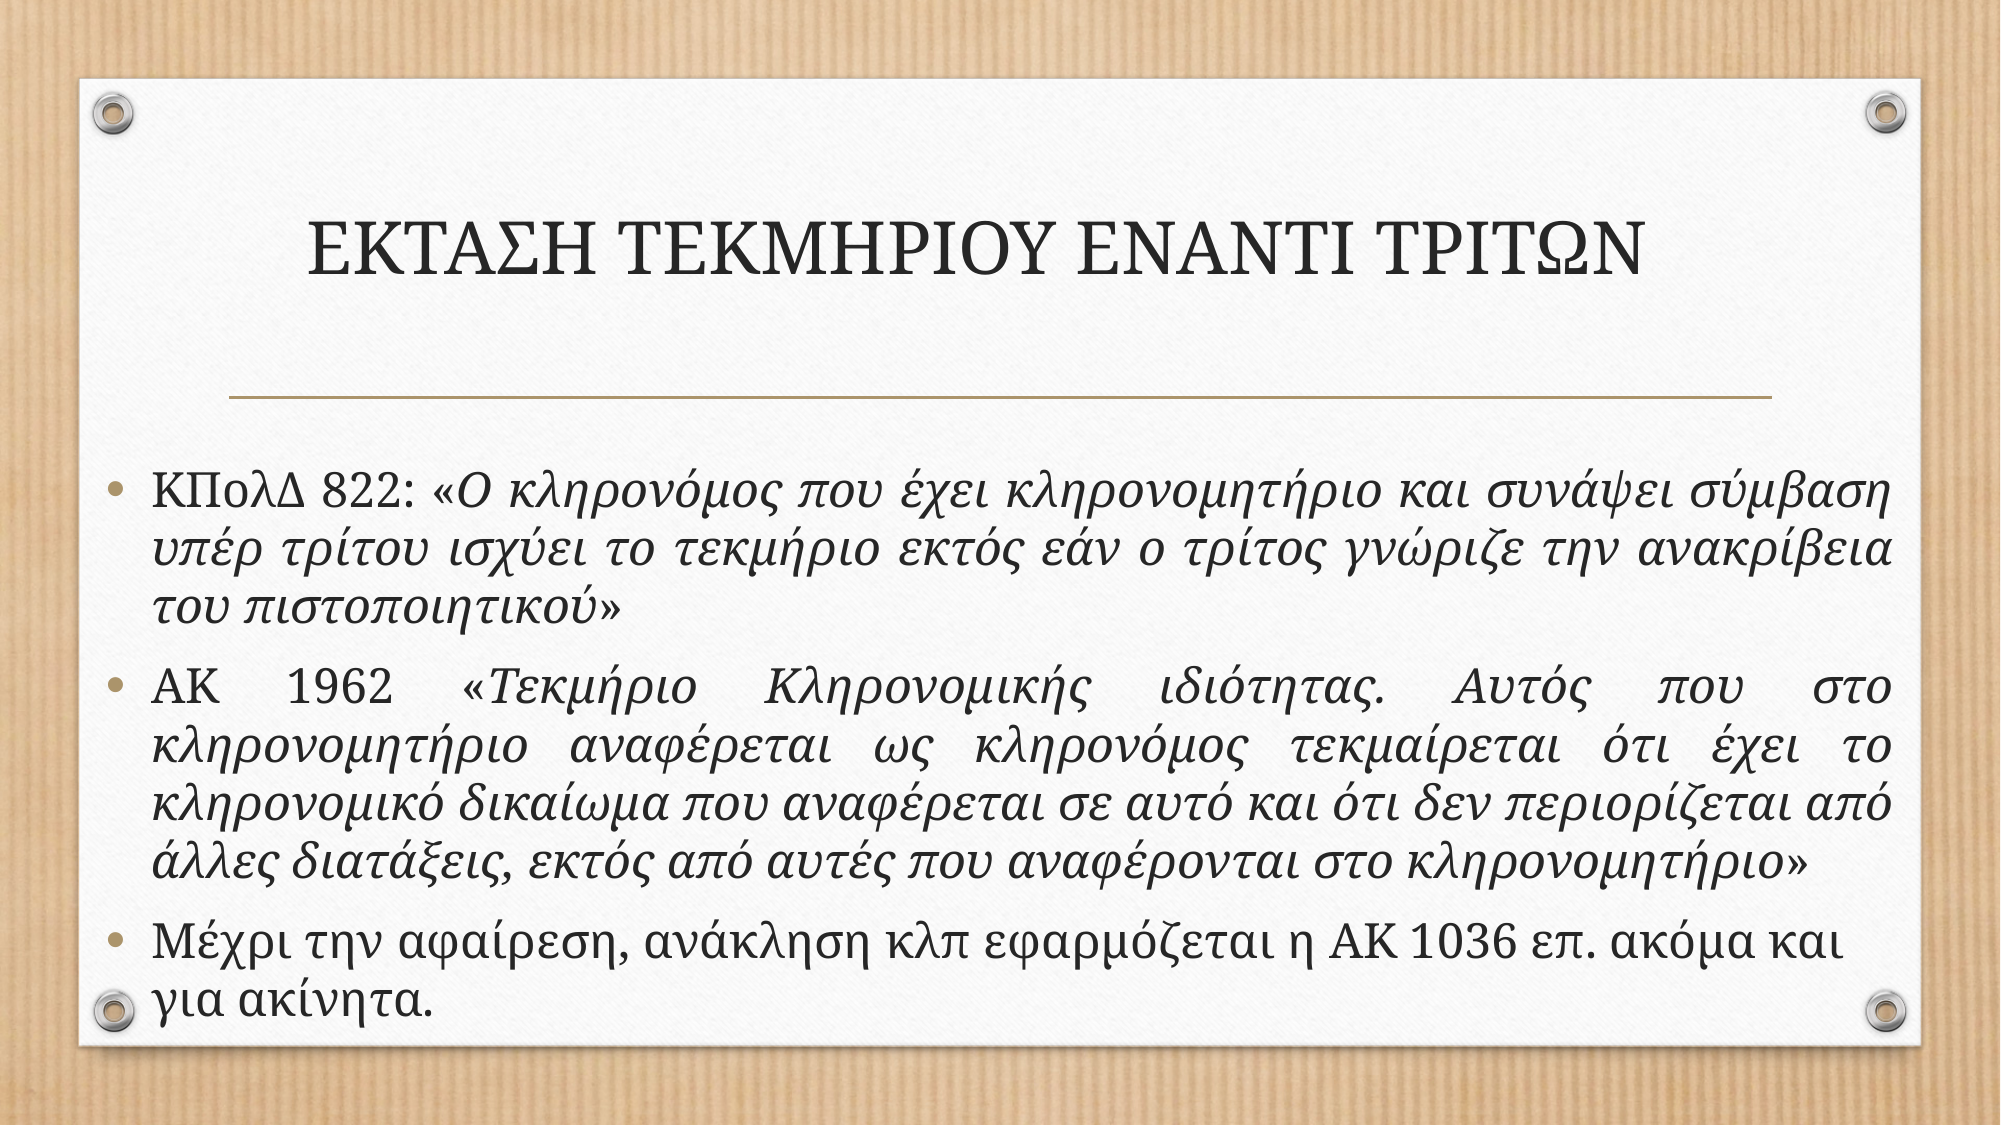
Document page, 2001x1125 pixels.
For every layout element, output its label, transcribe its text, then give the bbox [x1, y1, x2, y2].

list ΚΠολΔ 822: «Ο κληρονόμος που έχει κληρονομητήριο και συνάψει σύμβαση υπέρ τρίτου ισχύει το τεκμήριο εκτός εάν ο τρίτος γνώριζε την ανακρίβεια του πιστοποιητικού» ΑΚ 1962 «Τεκμήριο Κληρονομικής ιδιότητας. Αυτός που στο κληρονομητήριο αναφέρεται ως κληρονόμος τεκμαίρεται ότι έχει το κληρονομικό δικαίωμα που αναφέρεται σε αυτό και ότι δεν περιορίζεται από άλλες διατάξεις, εκτός από αυτές που αναφέρονται στο κληρονομητήριο» Μέχρι την αφαίρεση, ανάκληση κλπ εφαρμόζεται η ΑΚ 1036 επ. ακόμα και για ακίνητα. [90, 451, 1910, 1076]
picture [0, 0, 2001, 1125]
title ΕΚΤΑΣΗ ΤΕΚΜΗΡΙΟΥ ΕΝΑΝΤΙ ΤΡΙΤΩΝ [189, 166, 1765, 324]
